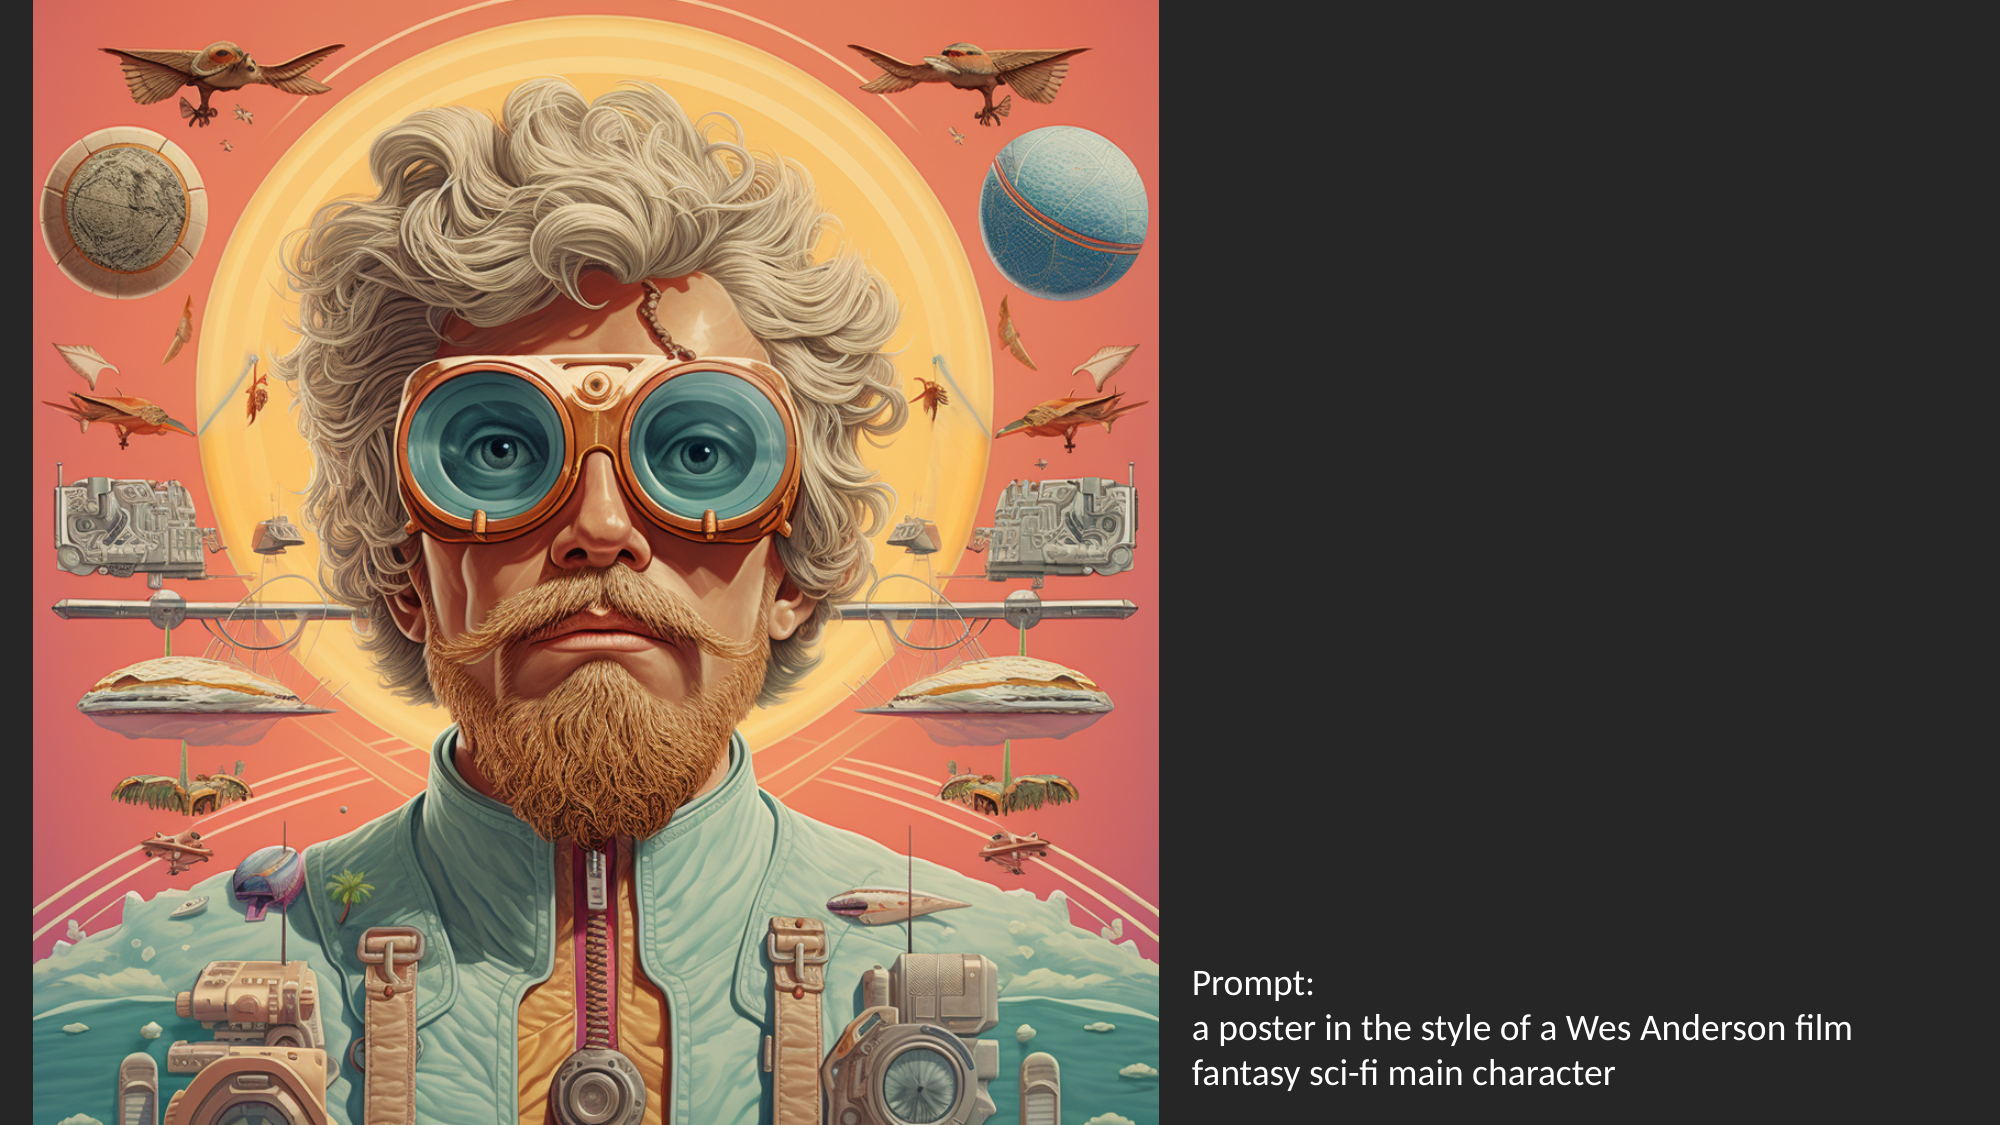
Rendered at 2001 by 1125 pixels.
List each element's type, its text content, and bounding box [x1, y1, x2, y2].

text_box [0, 0, 33, 1125]
text_box [1159, 0, 2000, 1125]
picture [33, 0, 1159, 1125]
text_box Prompt: a poster in the style of a Wes Anderson film fantasy sci-fi main character [1177, 950, 1941, 1101]
